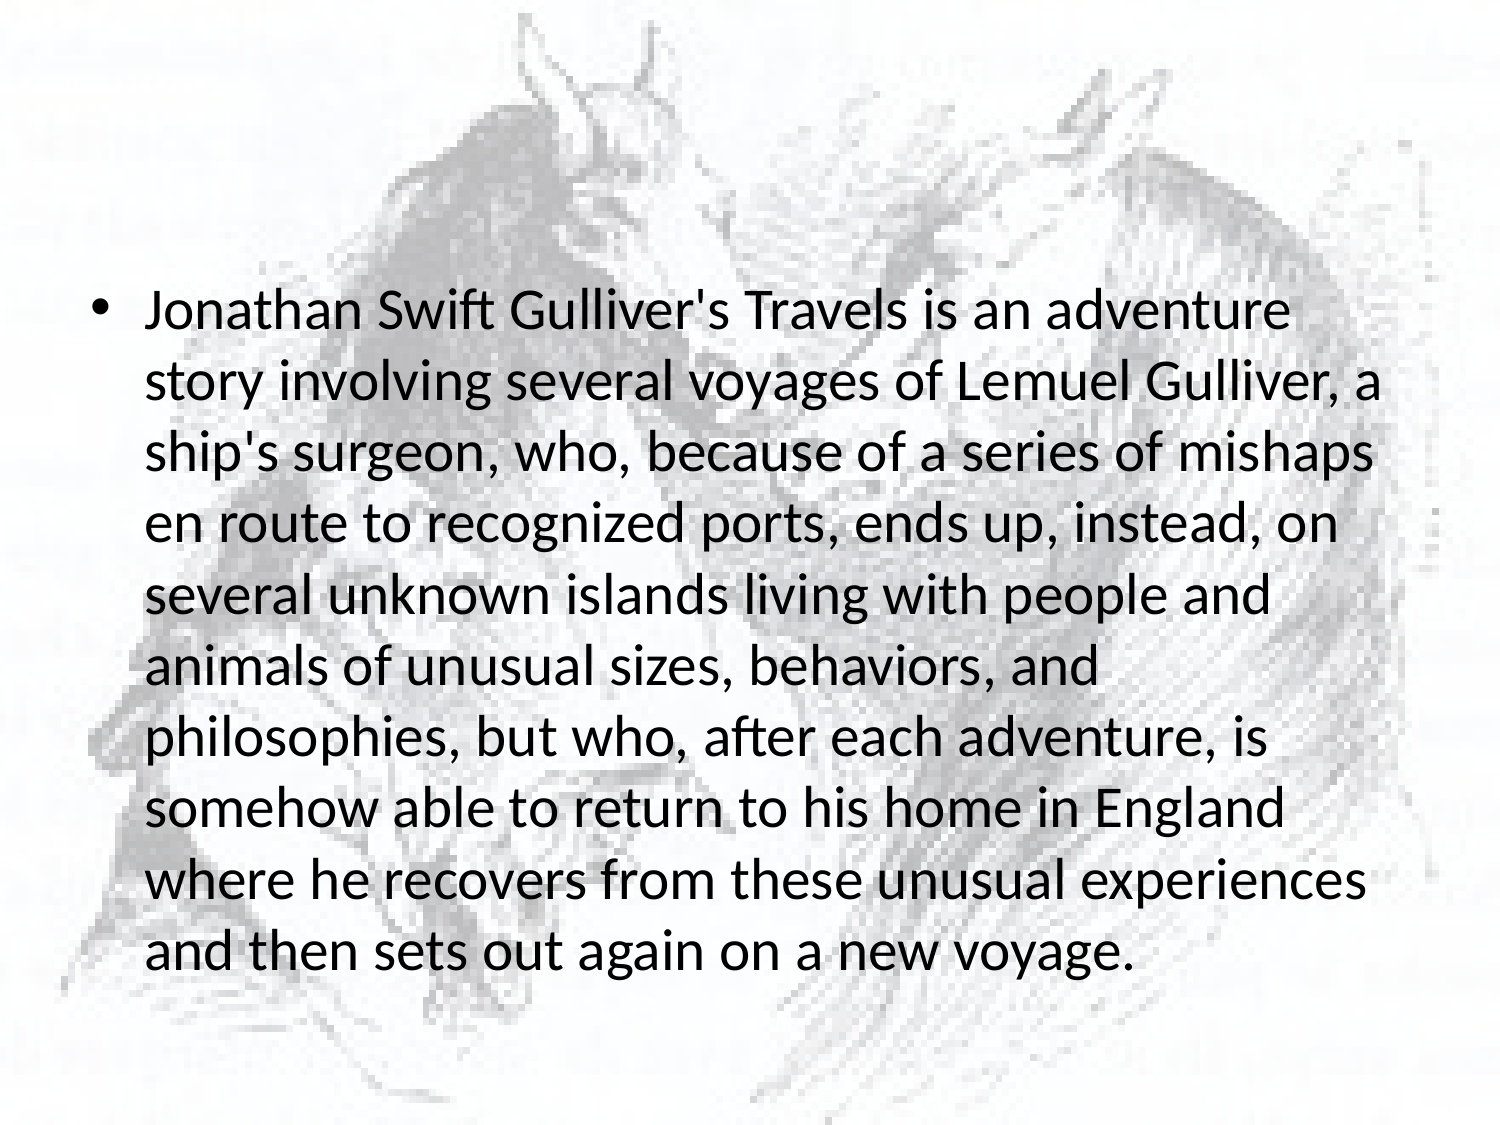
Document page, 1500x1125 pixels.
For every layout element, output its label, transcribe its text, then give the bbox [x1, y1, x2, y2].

list Jonathan Swift Gulliver's Travels is an adventure story involving several voyages of Lemuel Gulliver, a ship's surgeon, who, because of a series of mishaps en route to recognized ports, ends up, instead, on several unknown islands living with people and animals of unusual sizes, behaviors, and philosophies, but who, after each adventure, is somehow able to return to his home in England where he recovers from these unusual experiences and then sets out again on a new voyage. [75, 262, 1425, 1005]
